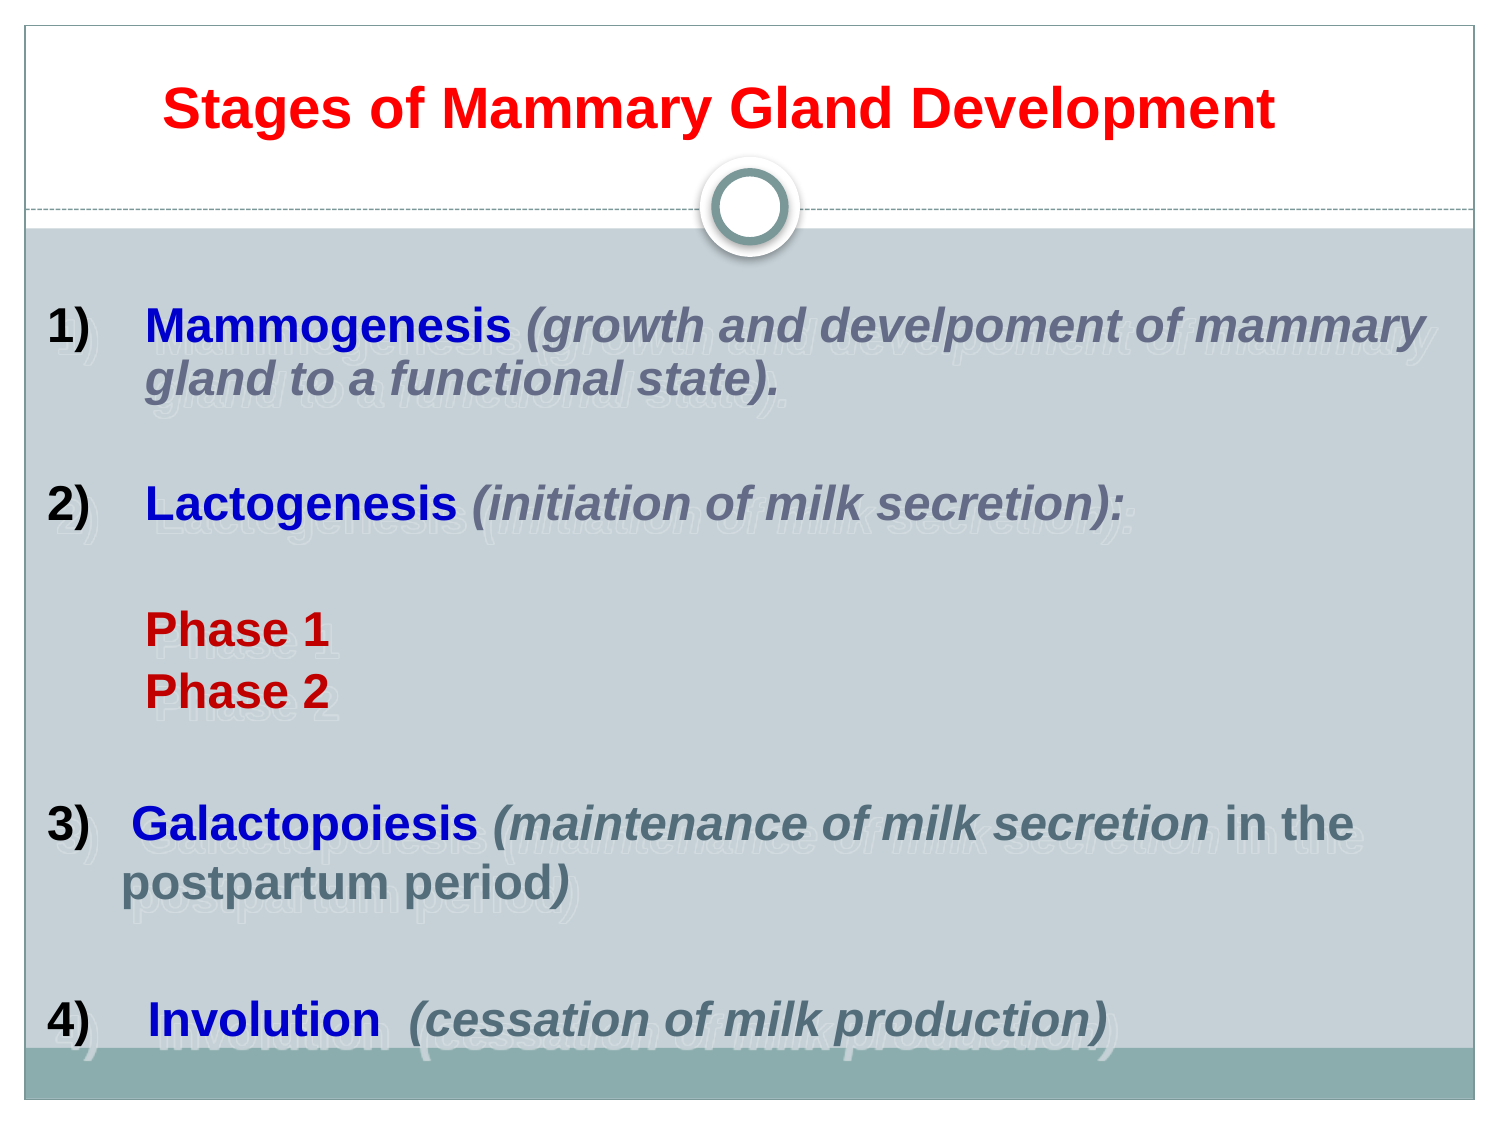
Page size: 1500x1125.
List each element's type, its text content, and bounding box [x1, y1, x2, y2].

text_box Stages of Mammary Gland Development [147, 63, 1495, 148]
list 1) Mammogenesis (growth and develpoment of mammary gland to a functional state). 2) Lactogenesis (initiation of milk secretion): Phase 1 Phase 2 3) Galactopoiesis (maintenance of milk secretion in the postpartum period) 4) Involution (cessation of milk production) [32, 224, 1483, 1059]
